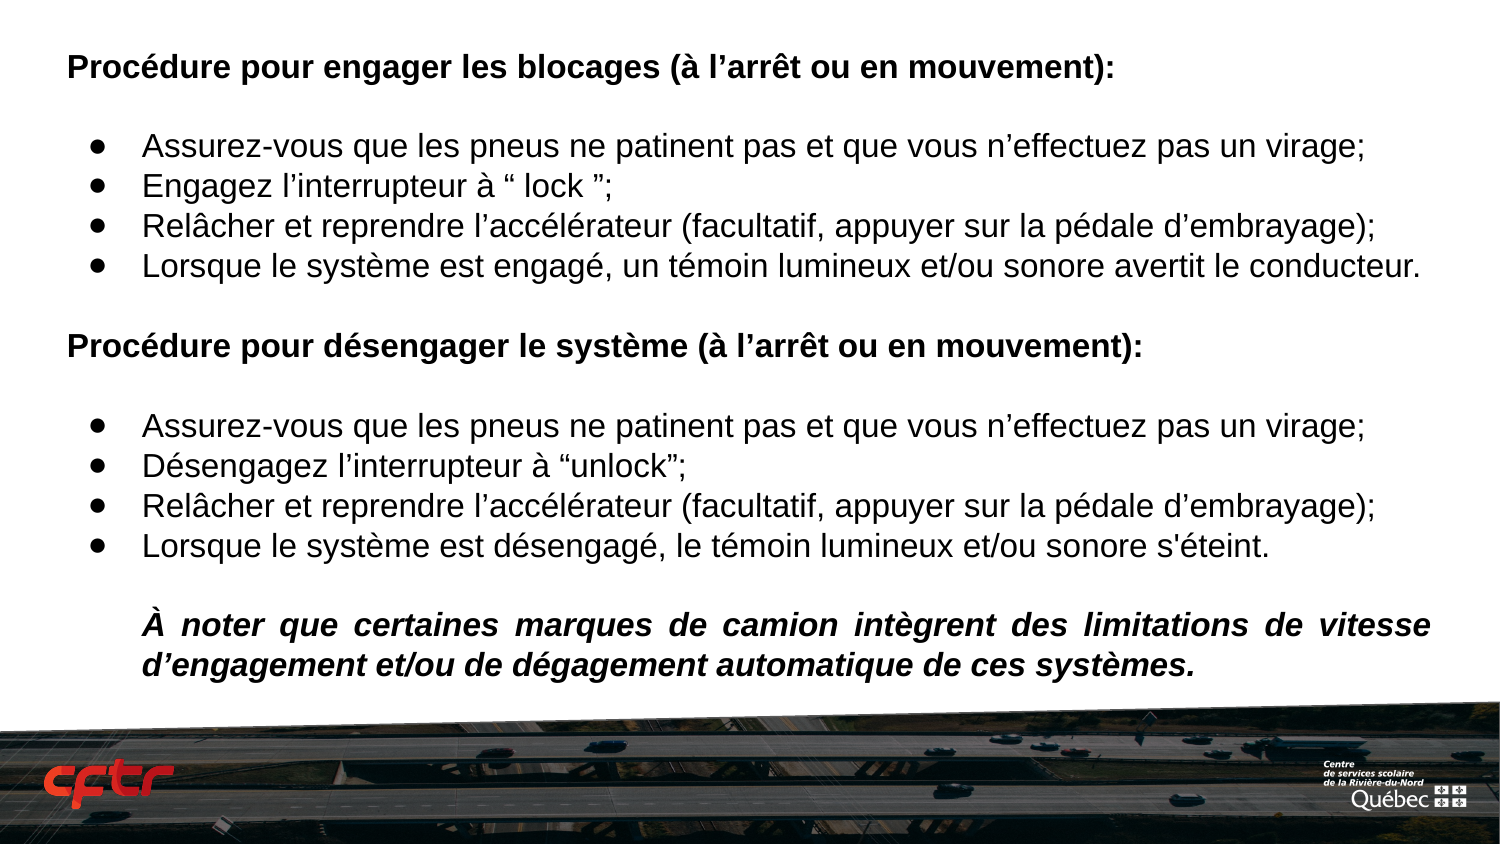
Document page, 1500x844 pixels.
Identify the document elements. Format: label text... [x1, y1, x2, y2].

text_box Procédure pour engager les blocages (à l’arrêt ou en mouvement): Assurez-vous que les pneus ne patinent pas et que vous n’effectuez pas un virage; Engagez l’interrupteur à “ lock ”; Relâcher et reprendre l’accélérateur (facultatif, appuyer sur la pédale d’embrayage); Lorsque le système est engagé, un témoin lumineux et/ou sonore avertit le conducteur. Procédure pour désengager le système (à l’arrêt ou en mouvement): Assurez-vous que les pneus ne patinent pas et que vous n’effectuez pas un virage; Désengagez l’interrupteur à “unlock”; Relâcher et reprendre l’accélérateur (facultatif, appuyer sur la pédale d’embrayage); Lorsque le système est désengagé, le témoin lumineux et/ou sonore s'éteint. À noter que certaines marques de camion intègrent des limitations de vitesse d’engagement et/ou de dégagement automatique de ces systèmes. [51, 29, 1449, 692]
picture [0, 704, 1499, 844]
